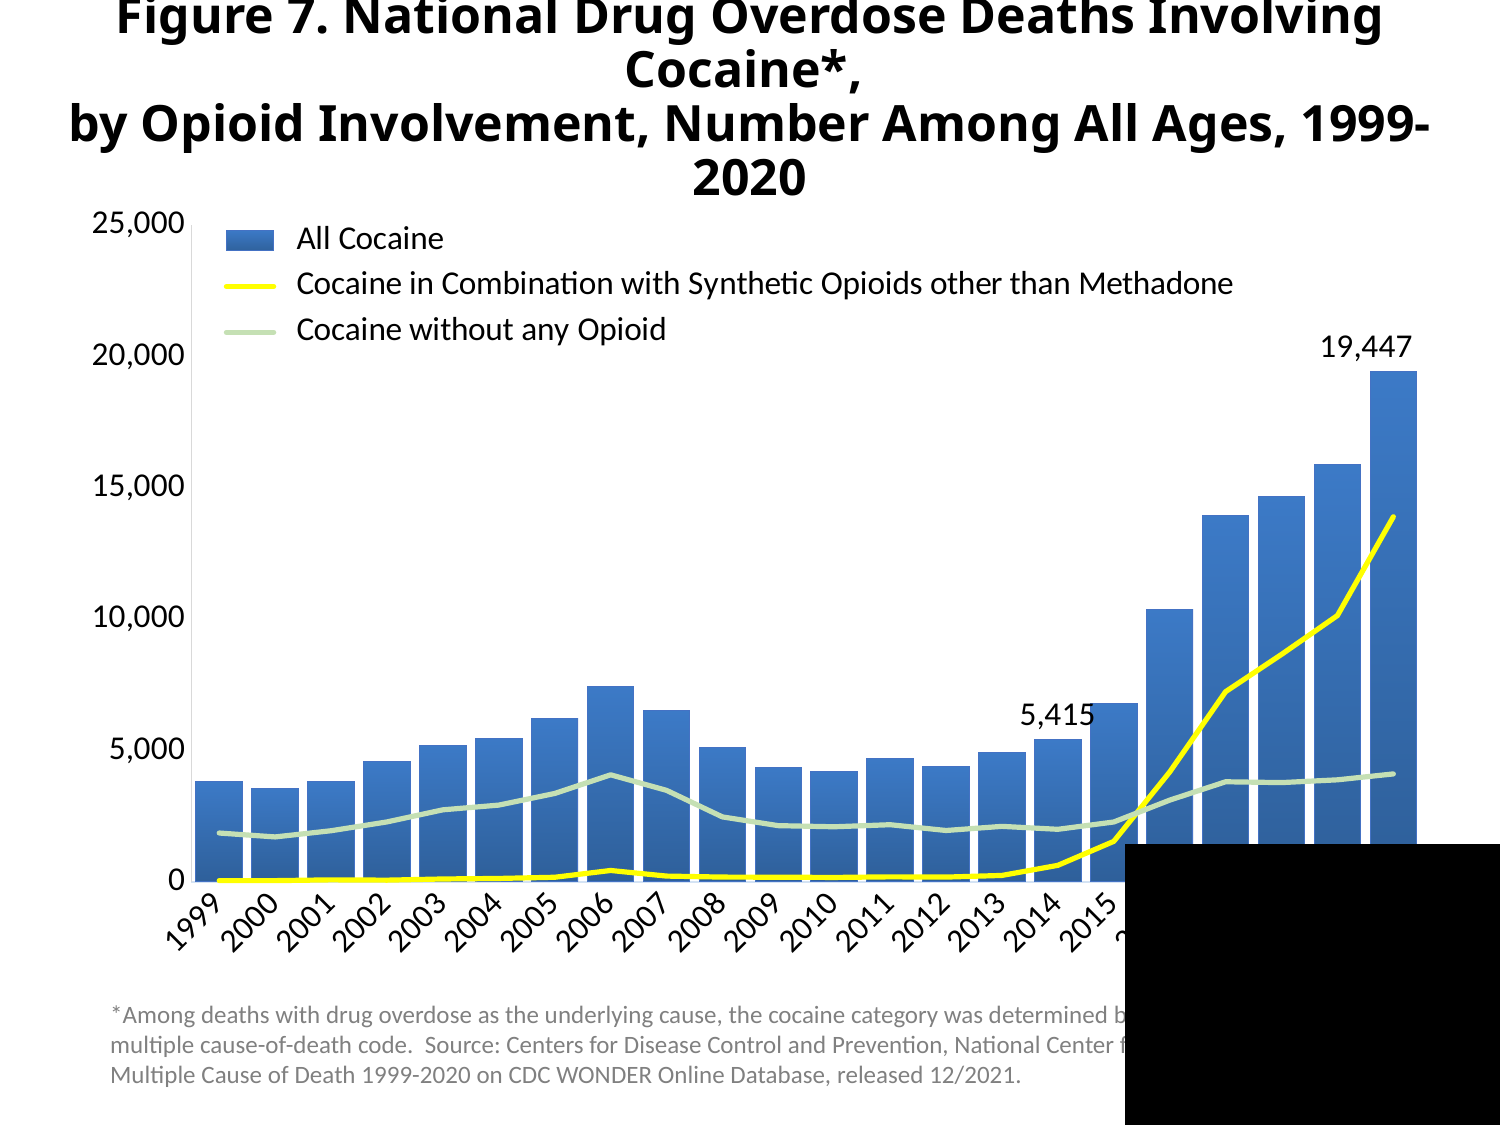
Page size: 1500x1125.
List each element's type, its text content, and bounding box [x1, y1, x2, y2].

title Figure 7. National Drug Overdose Deaths Involving Cocaine*, by Opioid Involvement, Number Among All Ages, 1999-2020 [0, 0, 1500, 197]
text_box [1124, 843, 1500, 1125]
text_box *Among deaths with drug overdose as the underlying cause, the cocaine category was determined by the T40.5 ICD-10 multiple cause-of-death code. Source: Centers for Disease Control and Prevention, National Center for Health Statistics. Multiple Cause of Death 1999-2020 on CDC WONDER Online Database, released 12/2021. [95, 993, 1124, 1096]
chart [51, 198, 1463, 993]
